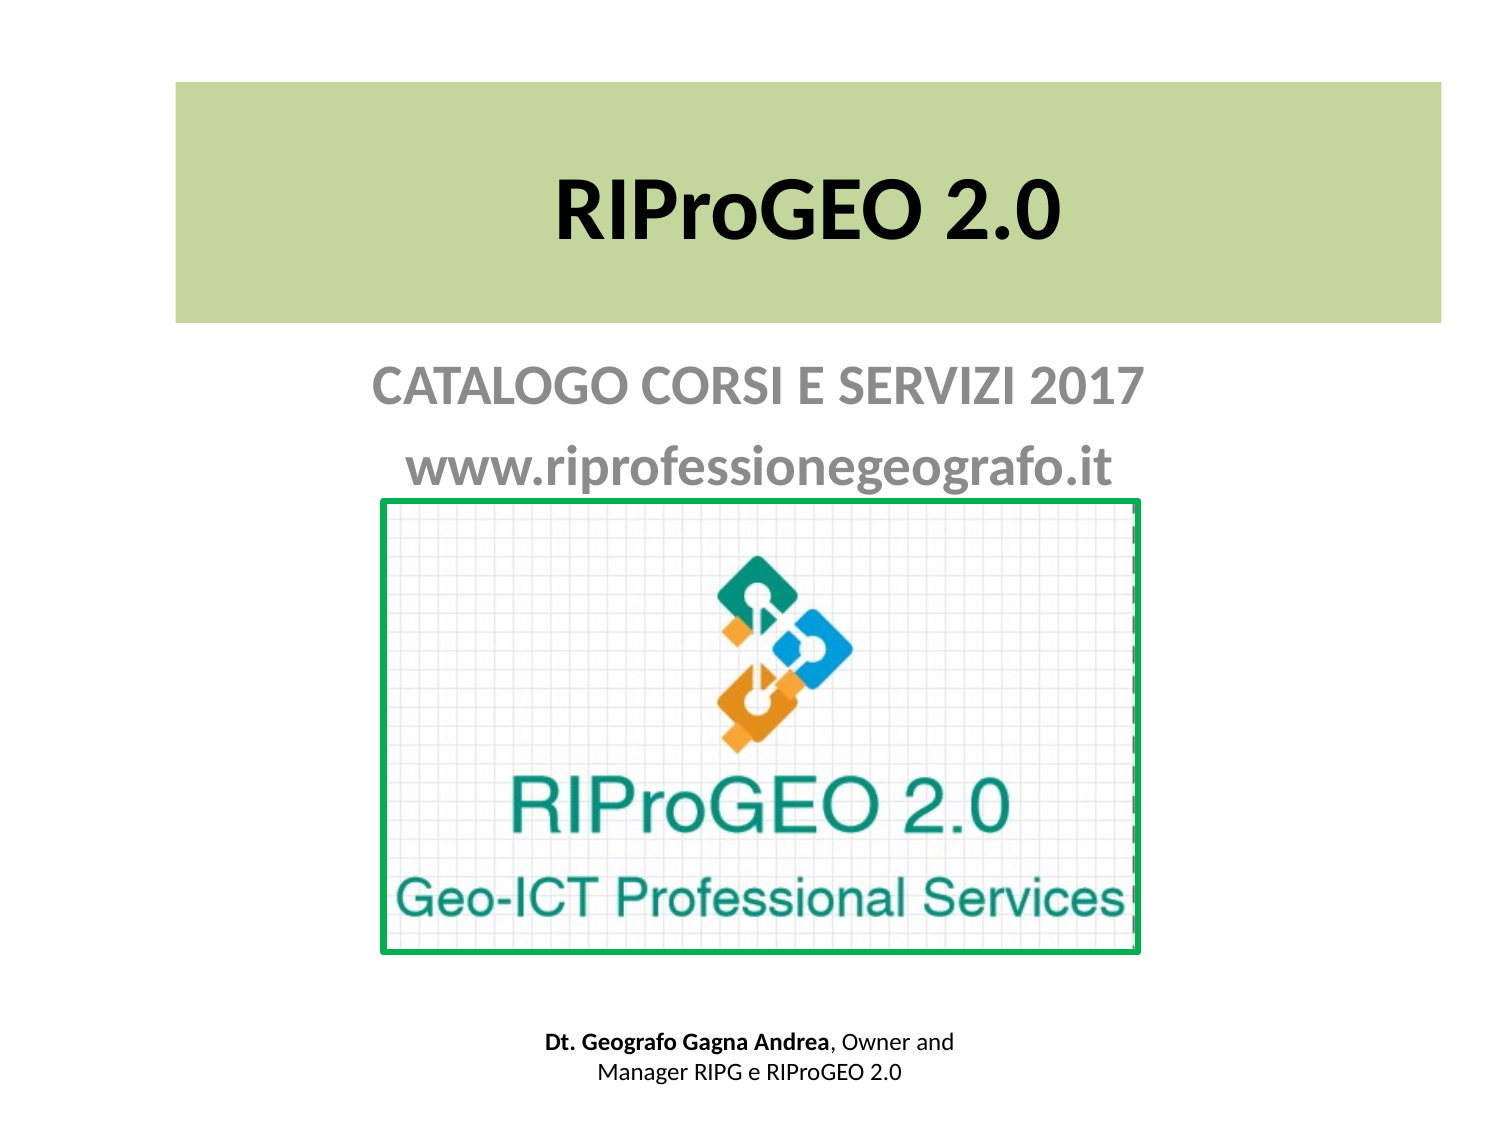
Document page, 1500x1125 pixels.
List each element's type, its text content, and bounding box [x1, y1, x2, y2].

footer Dt. Geografo Gagna Andrea, Owner and Manager RIPG e RIProGEO 2.0 [512, 1007, 988, 1103]
title RIProGEO 2.0 [175, 82, 1442, 324]
picture [386, 503, 1136, 950]
subtitle CATALOGO CORSI E SERVIZI 2017 www.riprofessionegeografo.it [234, 339, 1285, 504]
